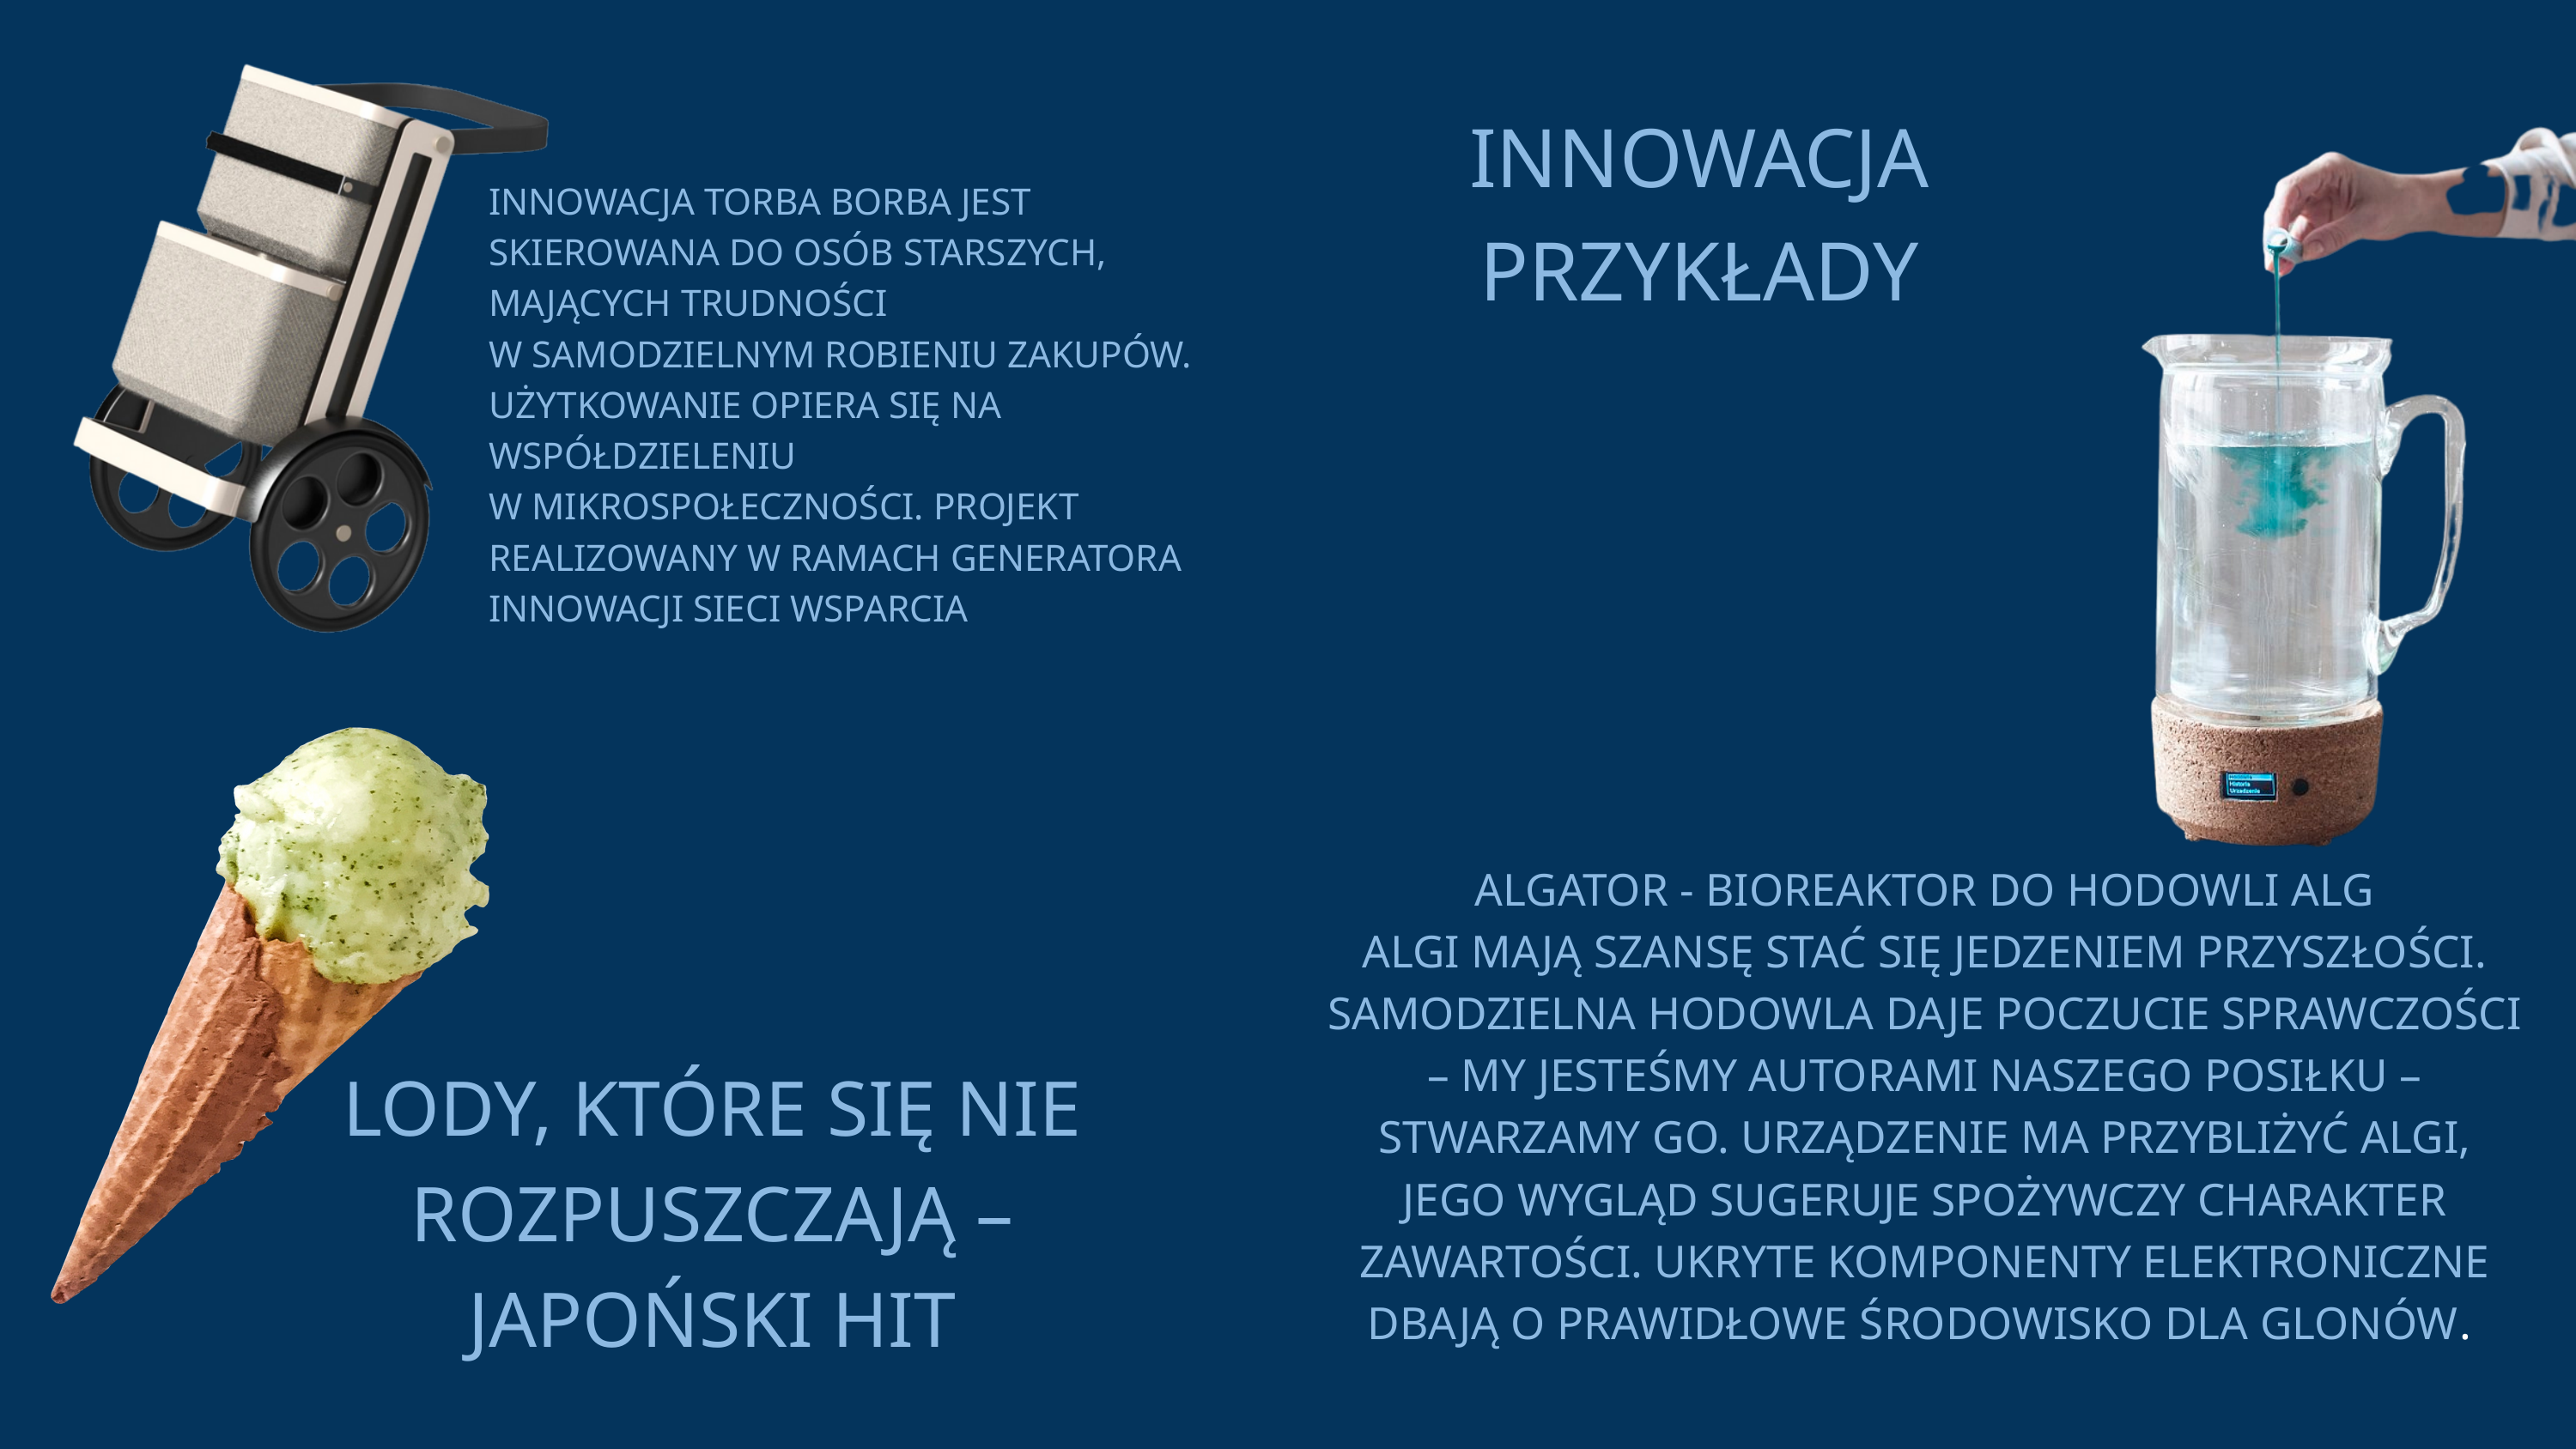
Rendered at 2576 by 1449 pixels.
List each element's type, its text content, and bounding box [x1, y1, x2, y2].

text_box LODY, KTÓRE SIĘ NIE ROZPUSZCZAJĄ – JAPOŃSKI HIT [301, 1046, 1124, 1363]
text_box ALGATOR - BIOREAKTOR DO HODOWLI ALG ALGI MAJĄ SZANSĘ STAĆ SIĘ JEDZENIEM PRZYSZŁOŚCI. SAMODZIELNA HODOWLA DAJE POCZUCIE SPRAWCZOŚCI – MY JESTEŚMY AUTORAMI NASZEGO POSIŁKU – STWARZAMY GO. URZĄDZENIE MA PRZYBLIŻYĆ ALGI, JEGO WYGLĄD SUGERUJE SPOŻYWCZY CHARAKTER ZAWARTOŚCI. UKRYTE KOMPONENTY ELEKTRONICZNE DBAJĄ O PRAWIDŁOWE ŚRODOWISKO DLA GLONÓW. [1326, 852, 2525, 1349]
picture [0, 38, 603, 640]
picture [51, 727, 489, 1304]
picture [1980, 0, 2576, 895]
text_box INNOWACJA TORBA BORBA JEST SKIEROWANA DO OSÓB STARSZYCH, MAJĄCYCH TRUDNOŚCI W SAMODZIELNYM ROBIENIU ZAKUPÓW. UŻYTKOWANIE OPIERA SIĘ NA WSPÓŁDZIELENIU W MIKROSPOŁECZNOŚCI. PROJEKT REALIZOWANY W RAMACH GENERATORA INNOWACJI SIECI WSPARCIA [605, 171, 1224, 629]
text_box INNOWACJA PRZYKŁADY [1288, 90, 1976, 318]
